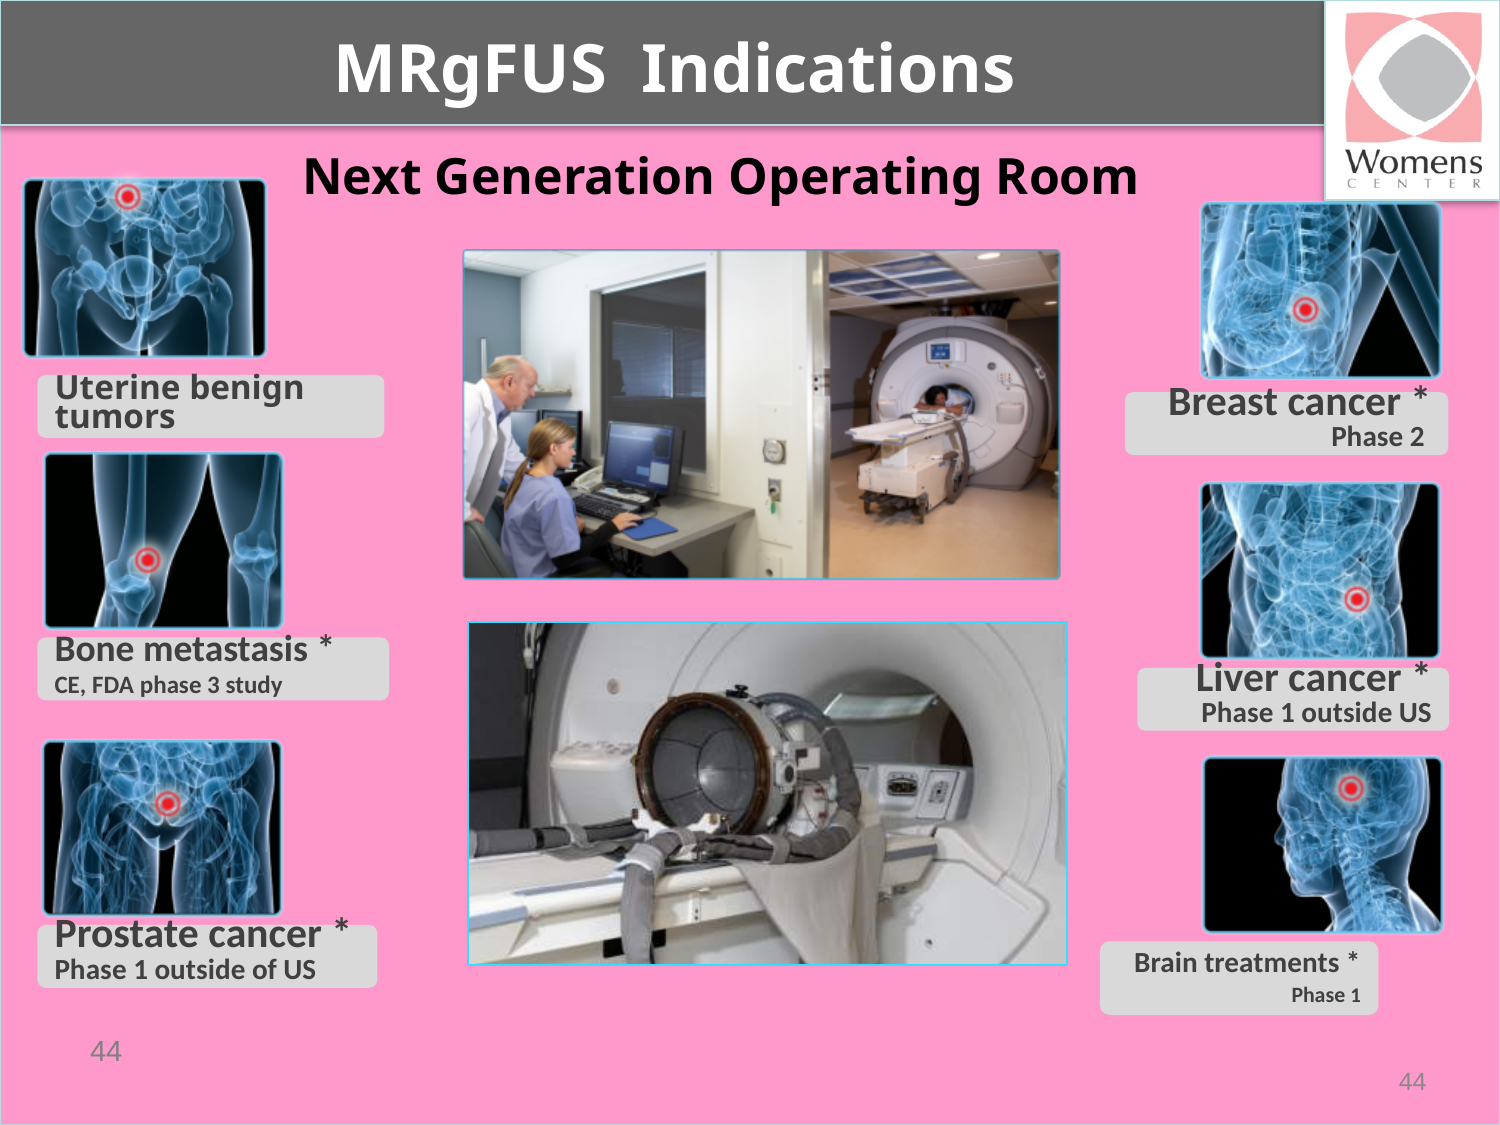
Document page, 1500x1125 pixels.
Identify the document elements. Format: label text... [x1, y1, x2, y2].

picture [0, 149, 294, 377]
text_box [1099, 749, 1454, 1016]
slide_number 44 [74, 1024, 426, 1103]
title MRgFUS Indications [0, 0, 1351, 160]
picture [462, 249, 1061, 581]
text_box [37, 449, 390, 701]
picture [1345, 12, 1482, 188]
text_box Uterine benign tumors [35, 372, 387, 440]
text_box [37, 737, 378, 988]
text_box Next Generation Operating Room [287, 136, 1275, 212]
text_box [1124, 199, 1449, 456]
picture [468, 622, 1067, 965]
text_box 44 [1091, 1050, 1442, 1111]
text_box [1137, 474, 1454, 731]
